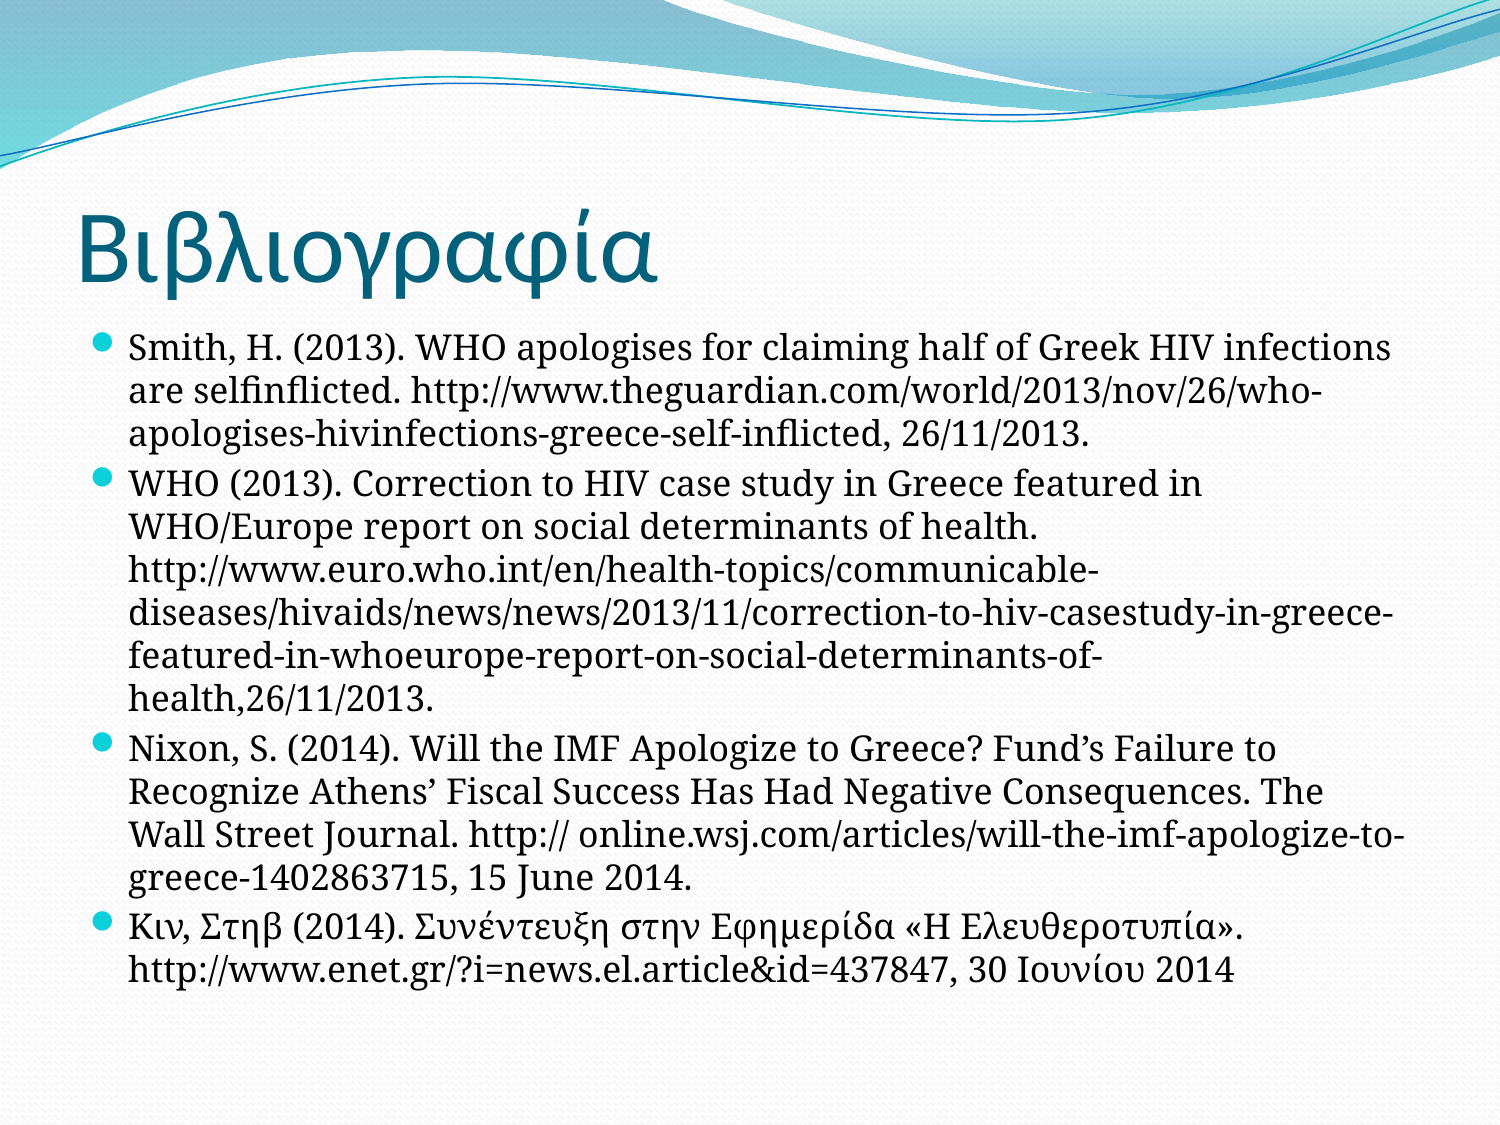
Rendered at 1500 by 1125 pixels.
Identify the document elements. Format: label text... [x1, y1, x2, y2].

list Smith, H. (2013). WHO apologises for claiming half of Greek HIV infections are selfinflicted. http://www.theguardian.com/world/2013/nov/26/who-apologises-hivinfections-greece-self-inflicted, 26/11/2013. WHO (2013). Correction to HIV case study in Greece featured in WHO/Europe report on social determinants of health. http://www.euro.who.int/en/health-topics/communicable- diseases/hivaids/news/news/2013/11/correction-to-hiv-casestudy-in-greece-featured-in-whoeurope-report-on-social-determinants-of-health,26/11/2013. Nixon, S. (2014). Will the IMF Apologize to Greece? Fund’s Failure to Recognize Athens’ Fiscal Success Has Had Negative Consequences. The Wall Street Journal. http:// online.wsj.com/articles/will-the-imf-apologize-to-greece-1402863715, 15 June 2014. Κιν, Στηβ (2014). Συνέντευξη στην Εφηµερίδα «Η Ελευθεροτυπία». http://www.enet.gr/?i=news.el.article&id=437847, 30 Ιουνίου 2014 [75, 317, 1425, 1038]
title Βιβλιογραφία [75, 115, 1425, 303]
